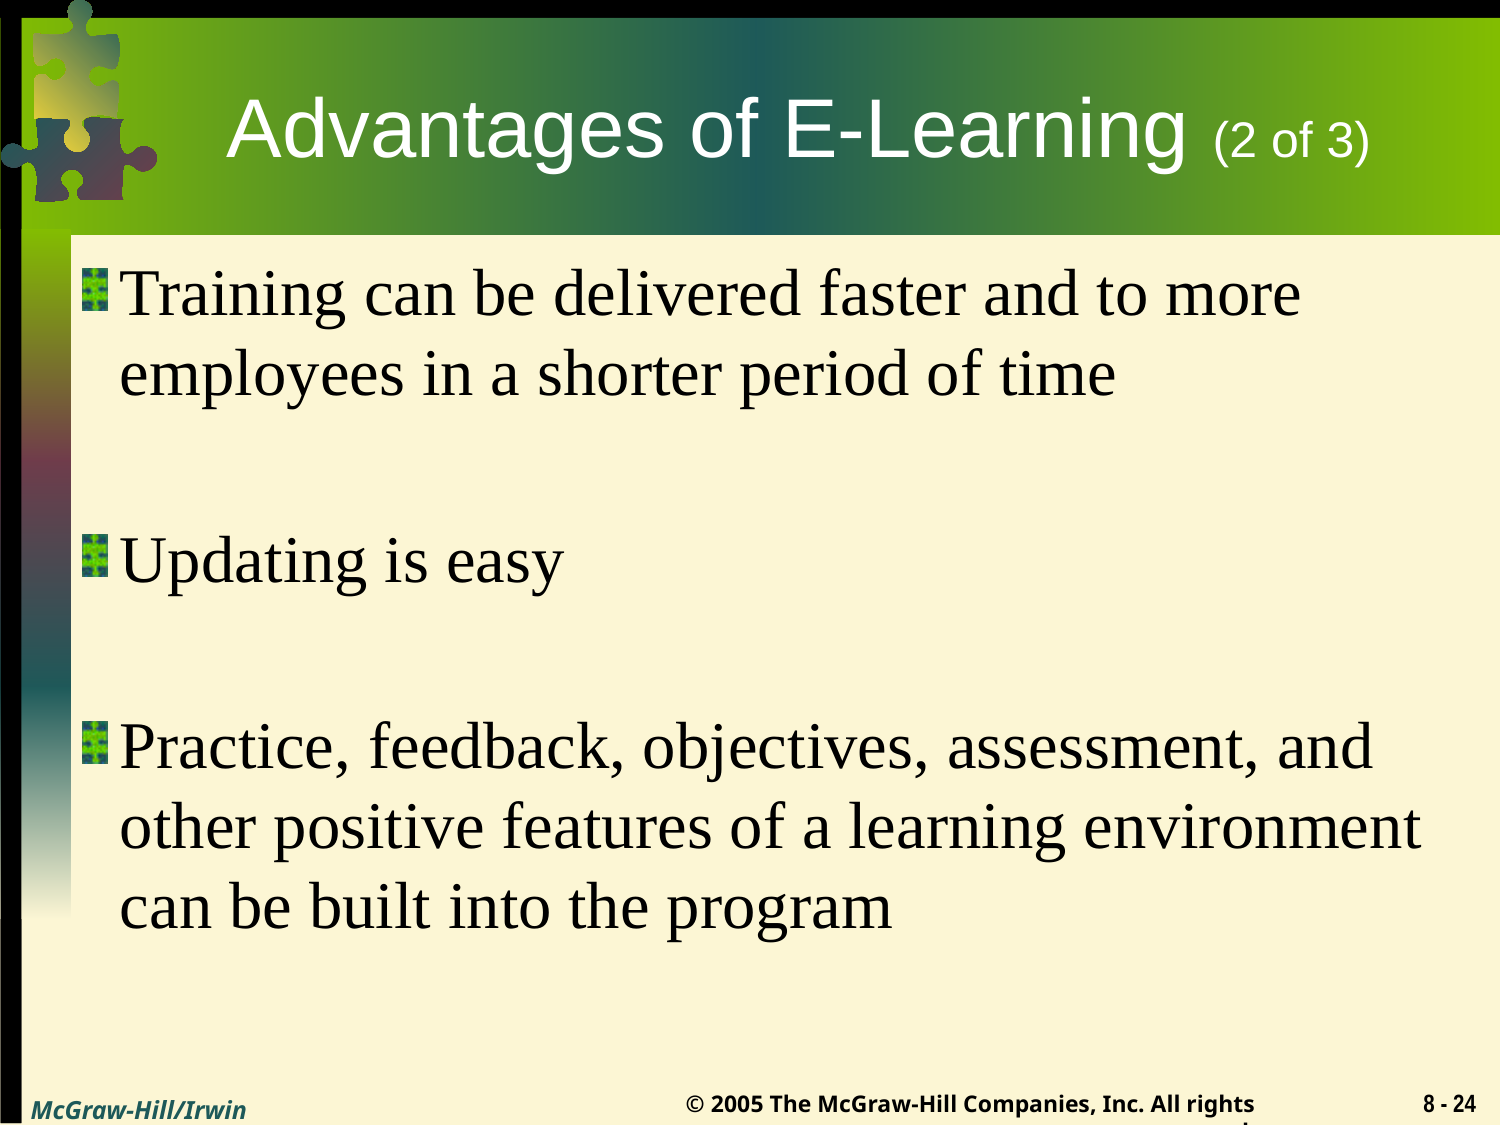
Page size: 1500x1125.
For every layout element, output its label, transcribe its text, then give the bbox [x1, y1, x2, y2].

list Training can be delivered faster and to more employees in a shorter period of time Updating is easy Practice, feedback, objectives, assessment, and other positive features of a learning environment can be built into the program [67, 241, 1479, 1081]
picture [82, 534, 108, 577]
title Advantages of E-Learning (2 of 3) [117, 30, 1481, 219]
picture [82, 268, 108, 311]
picture [82, 721, 108, 764]
